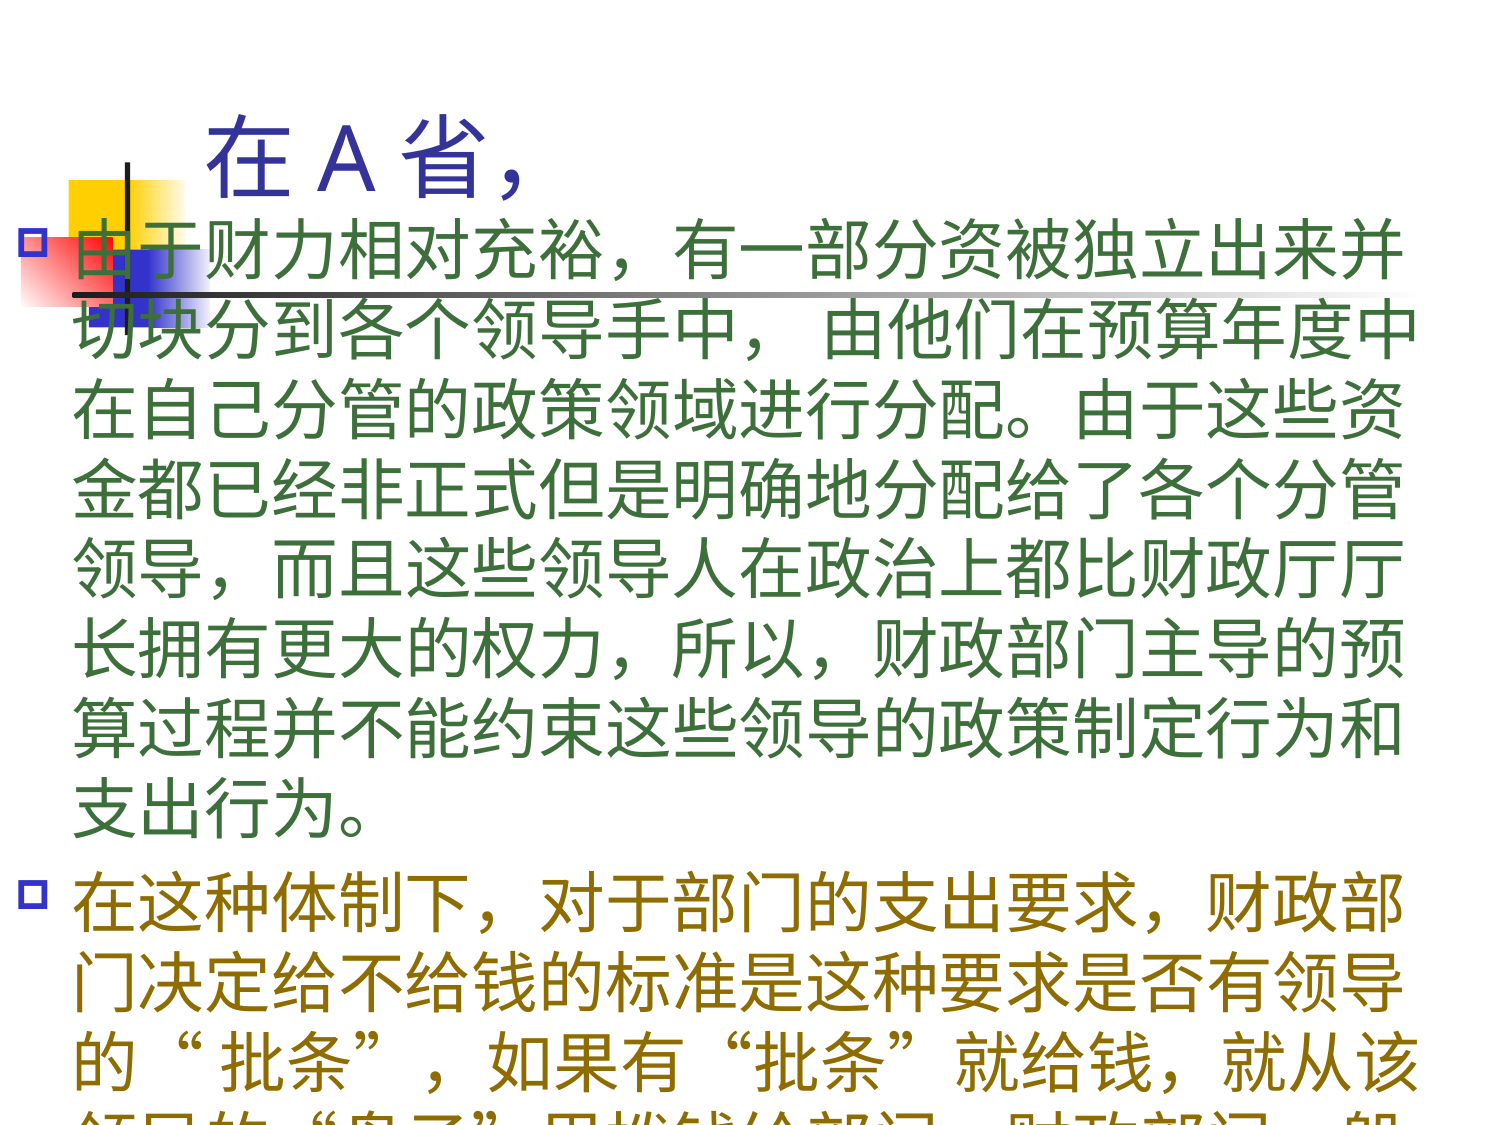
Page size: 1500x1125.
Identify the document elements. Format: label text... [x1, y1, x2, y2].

title 在A省， [188, 35, 1468, 275]
list 由于财力相对充裕，有一部分资被独立出来并切块分到各个领导手中， 由他们在预算年度中在自己分管的政策领域进行分配。由于这些资金都已经非正式但是明确地分配给了各个分管领导，而且这些领导人在政治上都比财政厅厅长拥有更大的权力，所以，财政部门主导的预算过程并不能约束这些领导的政策制定行为和支出行为。 在这种体制下，对于部门的支出要求，财政部门决定给不给钱的标准是这种要求是否有领导的“ 批条”，如果有“批条”就给钱，就从该领导的“盘子”里拨钱给部门，财政部门一般是不会也不能进行政策合理性与政策成本的审查的。 [0, 200, 1463, 938]
